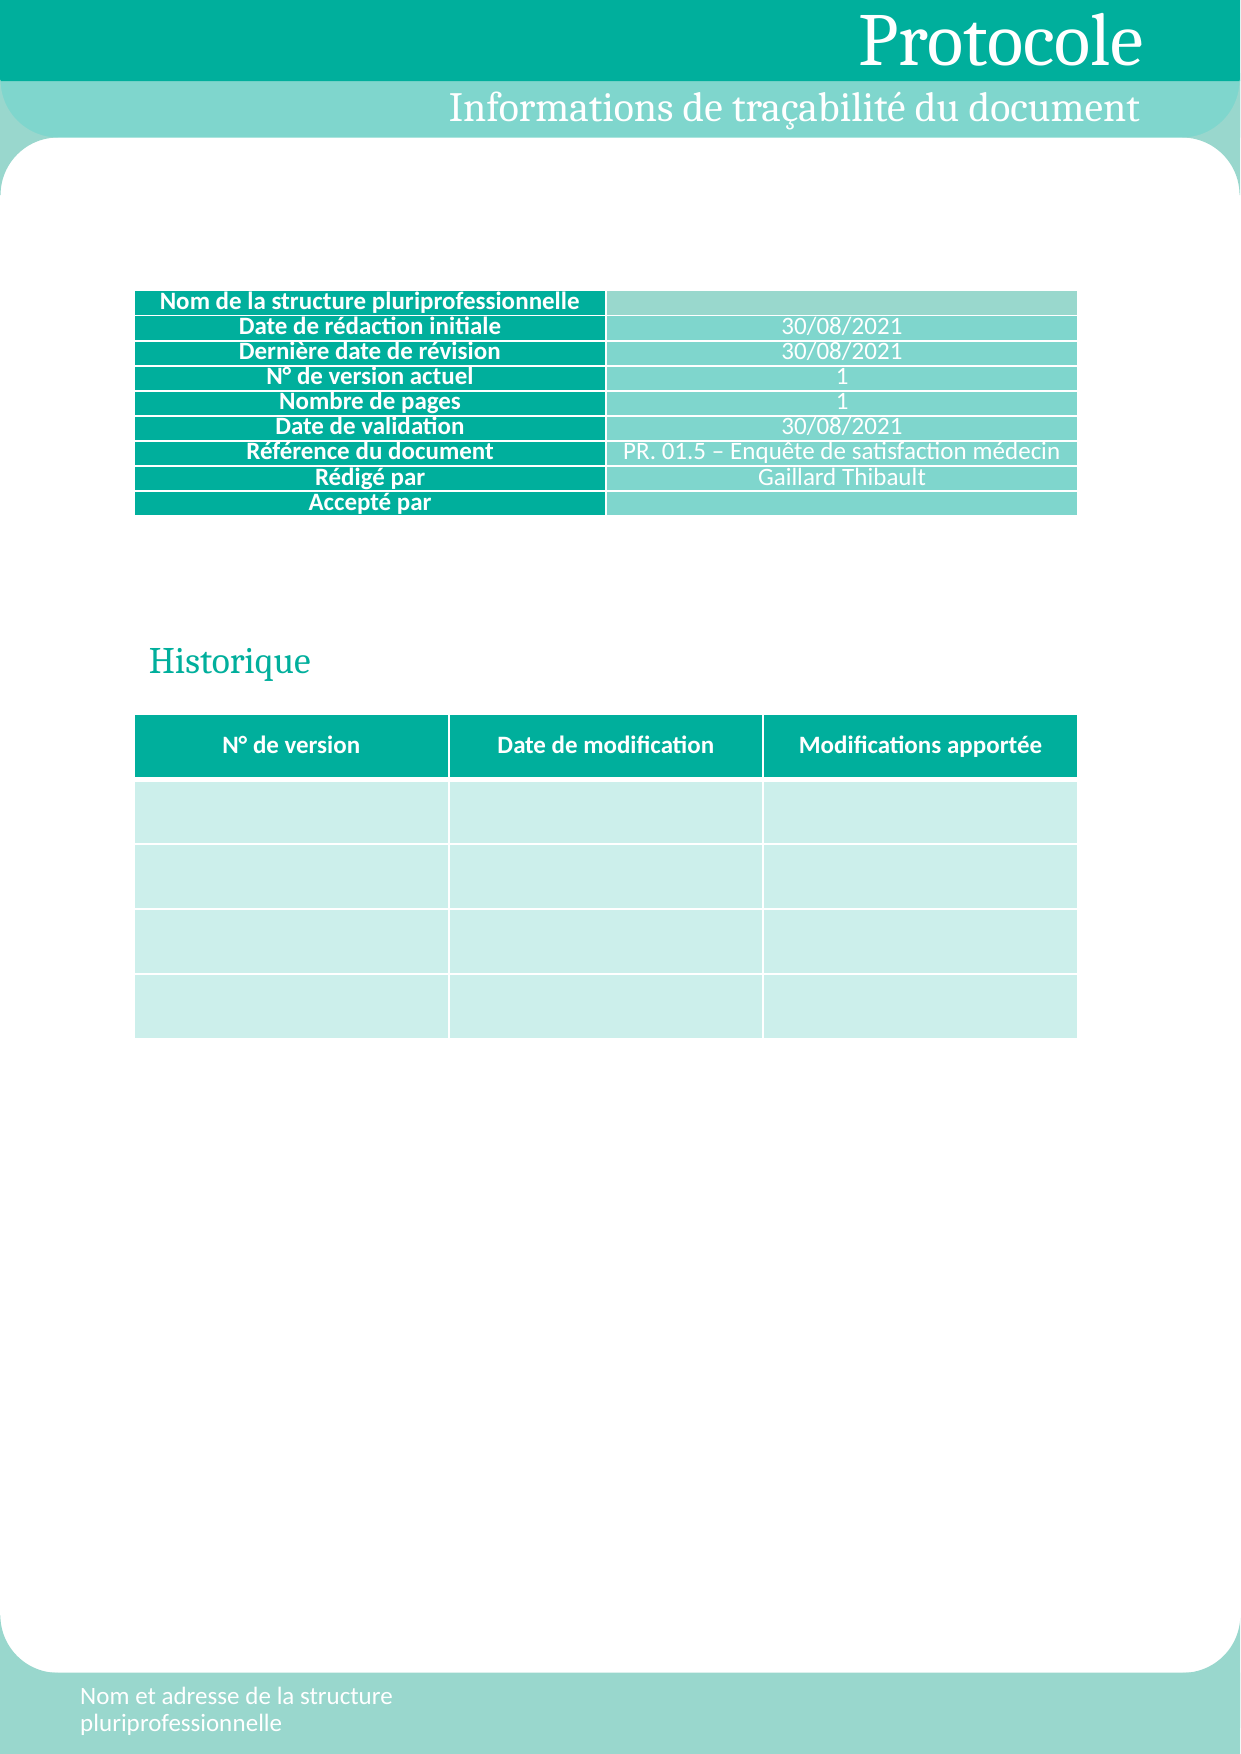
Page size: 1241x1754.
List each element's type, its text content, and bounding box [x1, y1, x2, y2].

table_cell [135, 845, 448, 908]
title Informations de traçabilité du document [231, 78, 1155, 138]
table_cell [764, 975, 1077, 1038]
table_cell Nombre de pages [135, 392, 605, 415]
table_cell Accepté par [135, 492, 605, 515]
table_cell [450, 845, 762, 908]
table_cell [764, 782, 1077, 843]
table_cell [764, 910, 1077, 973]
text_box Nom et adresse de la structure pluriprofessionnelle [65, 1675, 471, 1748]
table_cell [450, 975, 762, 1038]
table_cell Rédigé par [135, 467, 605, 490]
table_cell [764, 845, 1077, 908]
table_header Nom de la structure pluriprofessionnelle [135, 291, 605, 315]
table_cell 30/08/2021 [607, 316, 1077, 340]
table_cell Référence du document [135, 442, 605, 465]
table_header Date de modification [450, 715, 762, 777]
table_cell 30/08/2021 [607, 417, 1077, 440]
table_cell [135, 782, 448, 843]
table_cell [607, 492, 1077, 515]
text_box Historique [134, 629, 607, 689]
table_header Modifications apportée [764, 715, 1077, 777]
table_cell Date de validation [135, 417, 605, 440]
table_cell [135, 975, 448, 1038]
table_cell Date de rédaction initiale [135, 316, 605, 340]
table_cell 1 [607, 392, 1077, 415]
table_cell [450, 910, 762, 973]
table_cell [450, 782, 762, 843]
table_cell 1 [607, 367, 1077, 390]
table_cell [135, 910, 448, 973]
table_header [607, 291, 1077, 315]
table_cell N° de version actuel [135, 367, 605, 390]
table_cell Gaillard Thibault [607, 467, 1077, 490]
table_header N° de version [135, 715, 448, 777]
table_cell Dernière date de révision [135, 342, 605, 365]
table_cell 30/08/2021 [607, 342, 1077, 365]
table_cell PR. 01.5 – Enquête de satisfaction médecin [607, 442, 1077, 465]
